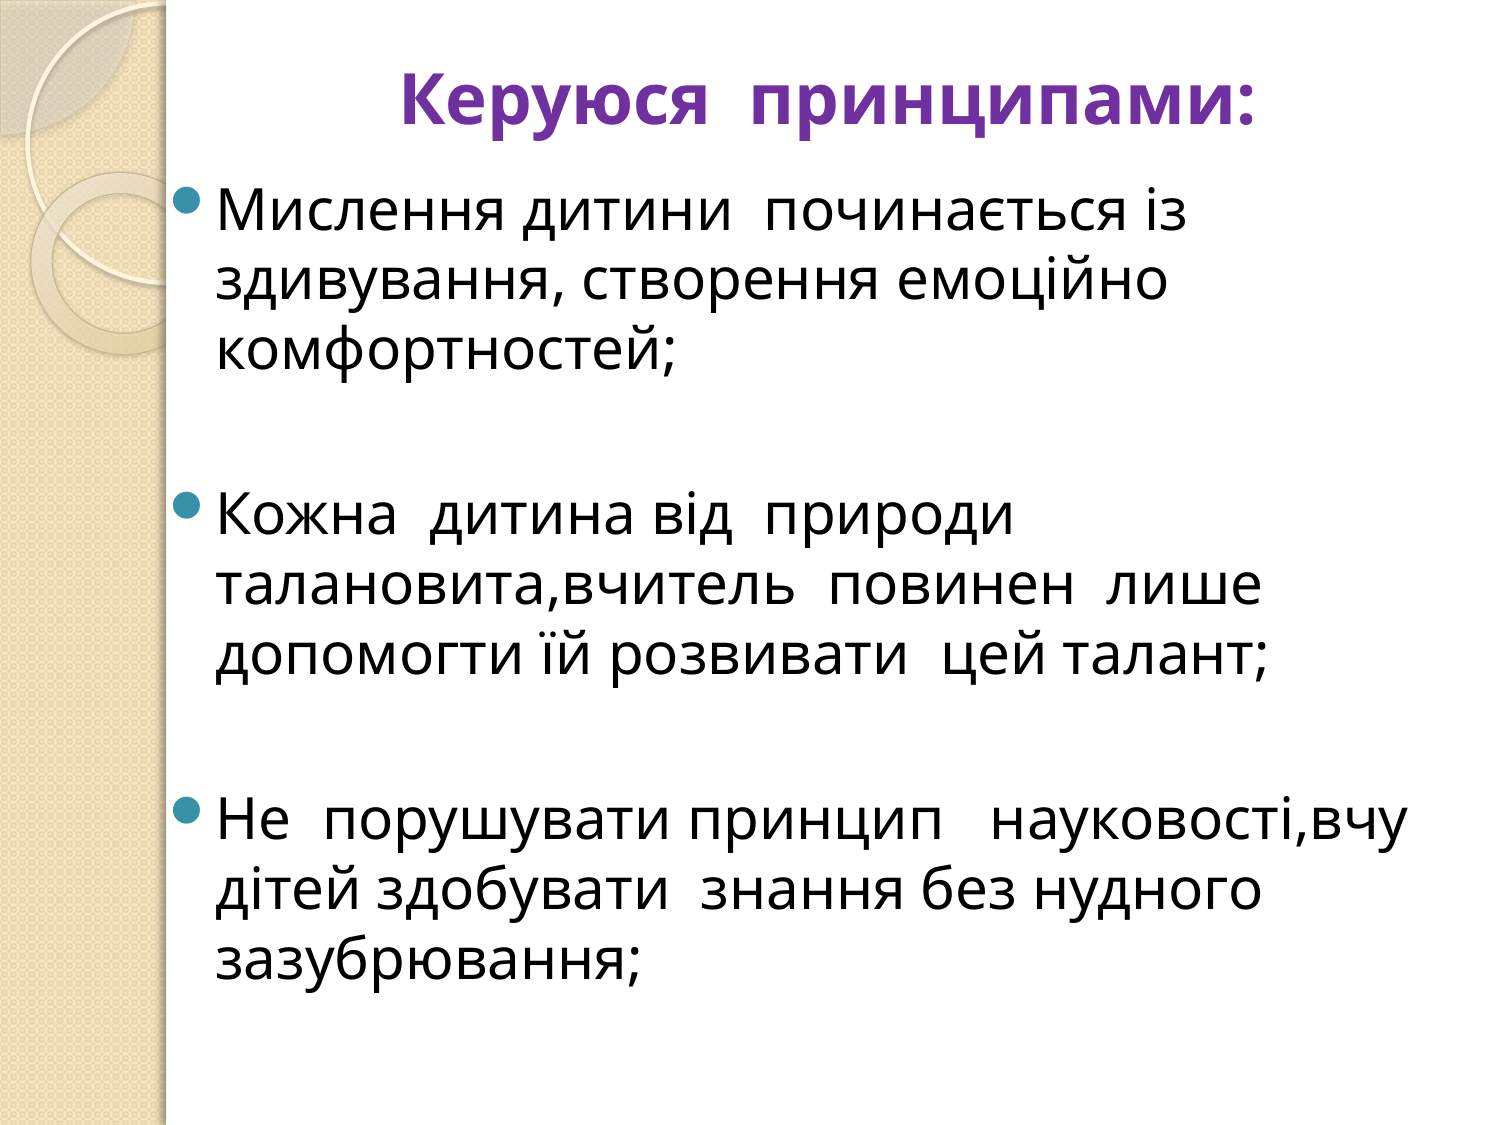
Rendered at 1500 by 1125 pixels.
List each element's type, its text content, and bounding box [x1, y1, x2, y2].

title Керуюся принципами: [235, 45, 1466, 163]
list Мислення дитини починається із здивування, створення емоційно комфортностей; Кожна дитина від природи талановита,вчитель повинен лише допомогти їй розвивати цей талант; Не порушувати принцип науковості,вчу дітей здобувати знання без нудного зазубрювання; [140, 163, 1466, 1026]
